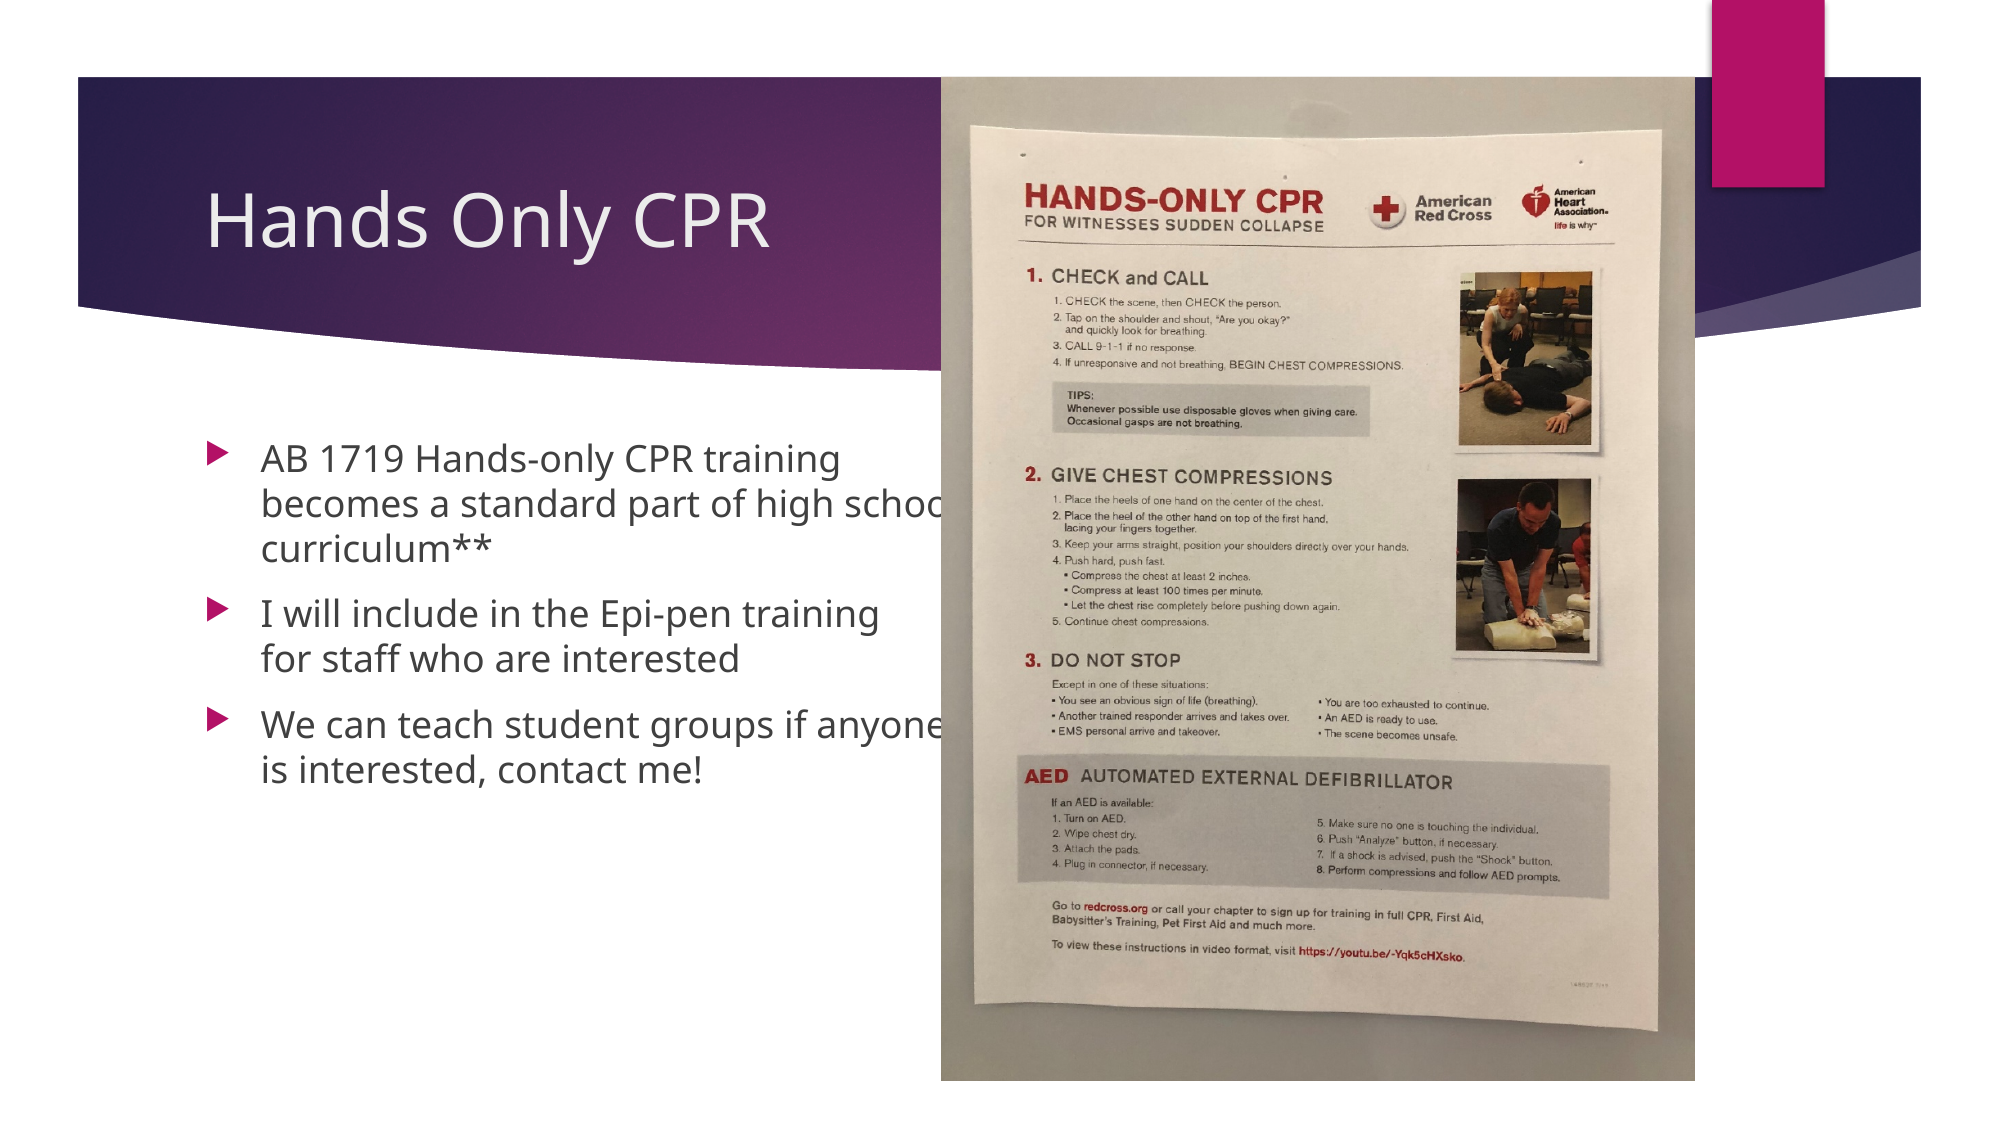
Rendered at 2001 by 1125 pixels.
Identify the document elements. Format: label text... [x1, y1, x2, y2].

picture [941, 956, 1695, 1080]
picture [941, 78, 1695, 201]
title Hands Only CPR [189, 159, 941, 276]
list AB 1719 Hands-only CPR training becomes a standard part of high school curriculum** I will include in the Epi-pen training for staff who are interested We can teach student groups if anyone is interested, contact me! [189, 427, 941, 988]
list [814, 201, 1821, 956]
